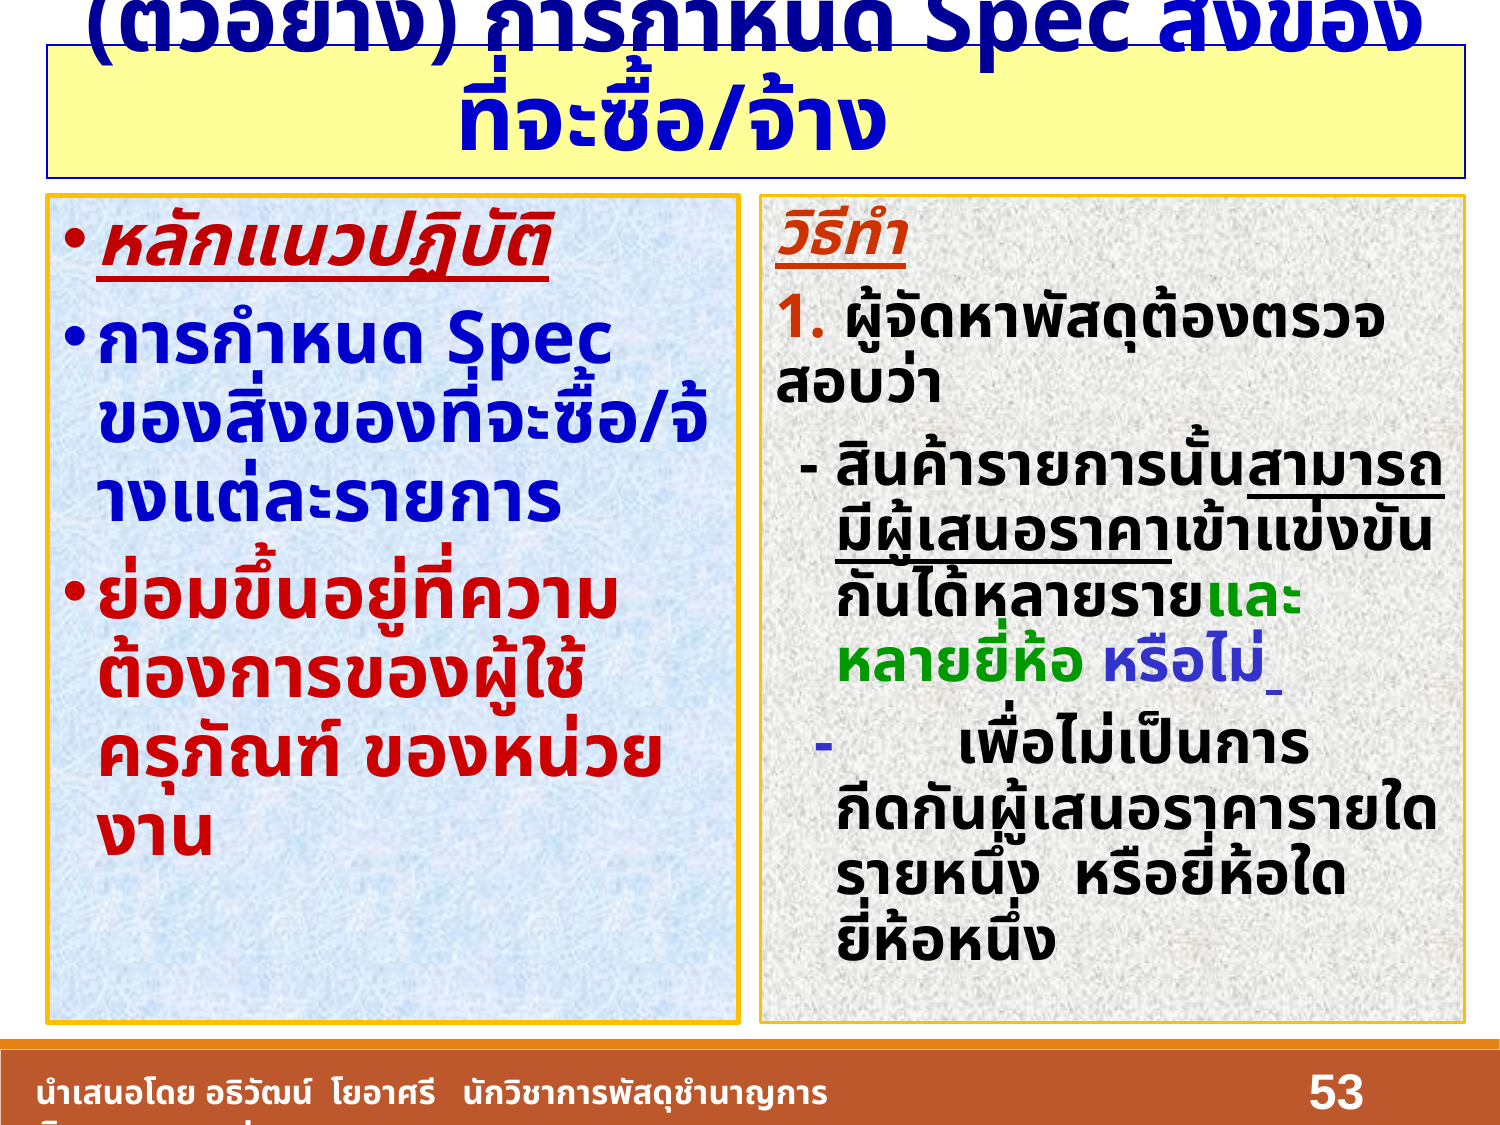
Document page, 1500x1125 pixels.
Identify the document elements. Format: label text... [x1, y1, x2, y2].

text_box หลักแนวปฏิบัติ การกำหนด Spec ของสิ่งของที่จะซื้อ/จ้างแต่ละรายการ ย่อมขึ้นอยู่ที่ความต้องการของผู้ใช้ครุภัณฑ์ ของหน่วยงาน [47, 195, 739, 1023]
text_box (ตัวอย่าง) การกำหนด Spec สิ่งของที่จะซื้อ/จ้าง [46, 45, 1465, 178]
text_box วิธีทำ 1. ผู้จัดหาพัสดุต้องตรวจสอบว่า - สินค้ารายการนั้นสามารถมีผู้เสนอราคาเข้าแข่งขันกันได้หลายรายและ หลายยี่ห้อ หรือไม่ - เพื่อไม่เป็นการกีดกันผู้เสนอราคารายใด รายหนึ่ง หรือยี่ห้อใด ยี่ห้อหนึ่ง [760, 195, 1465, 1023]
slide_number 53 [1217, 1059, 1380, 1120]
